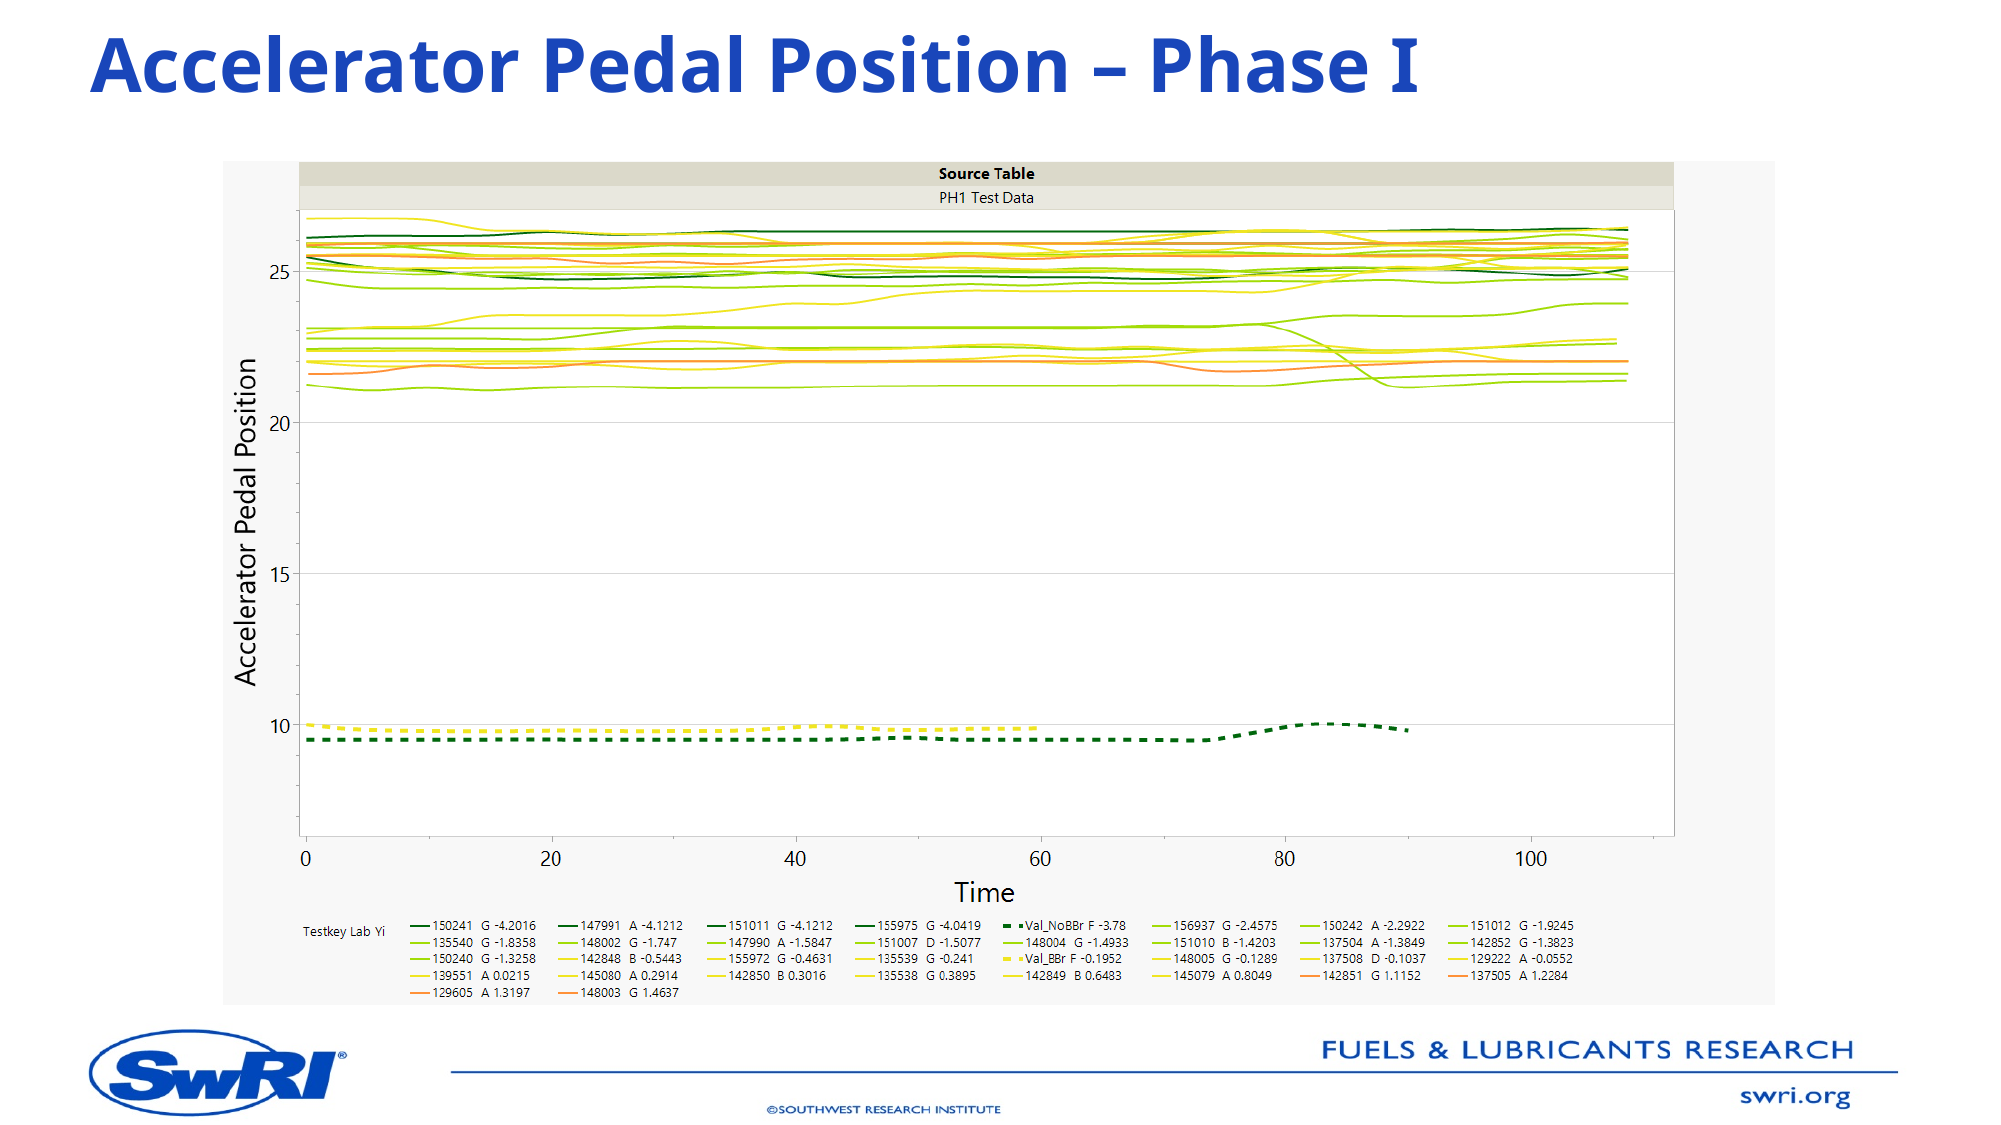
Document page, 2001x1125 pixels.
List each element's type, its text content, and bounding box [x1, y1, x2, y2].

picture [0, 1021, 2000, 1125]
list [223, 160, 1776, 1005]
title Accelerator Pedal Position – Phase I [75, 4, 1976, 128]
